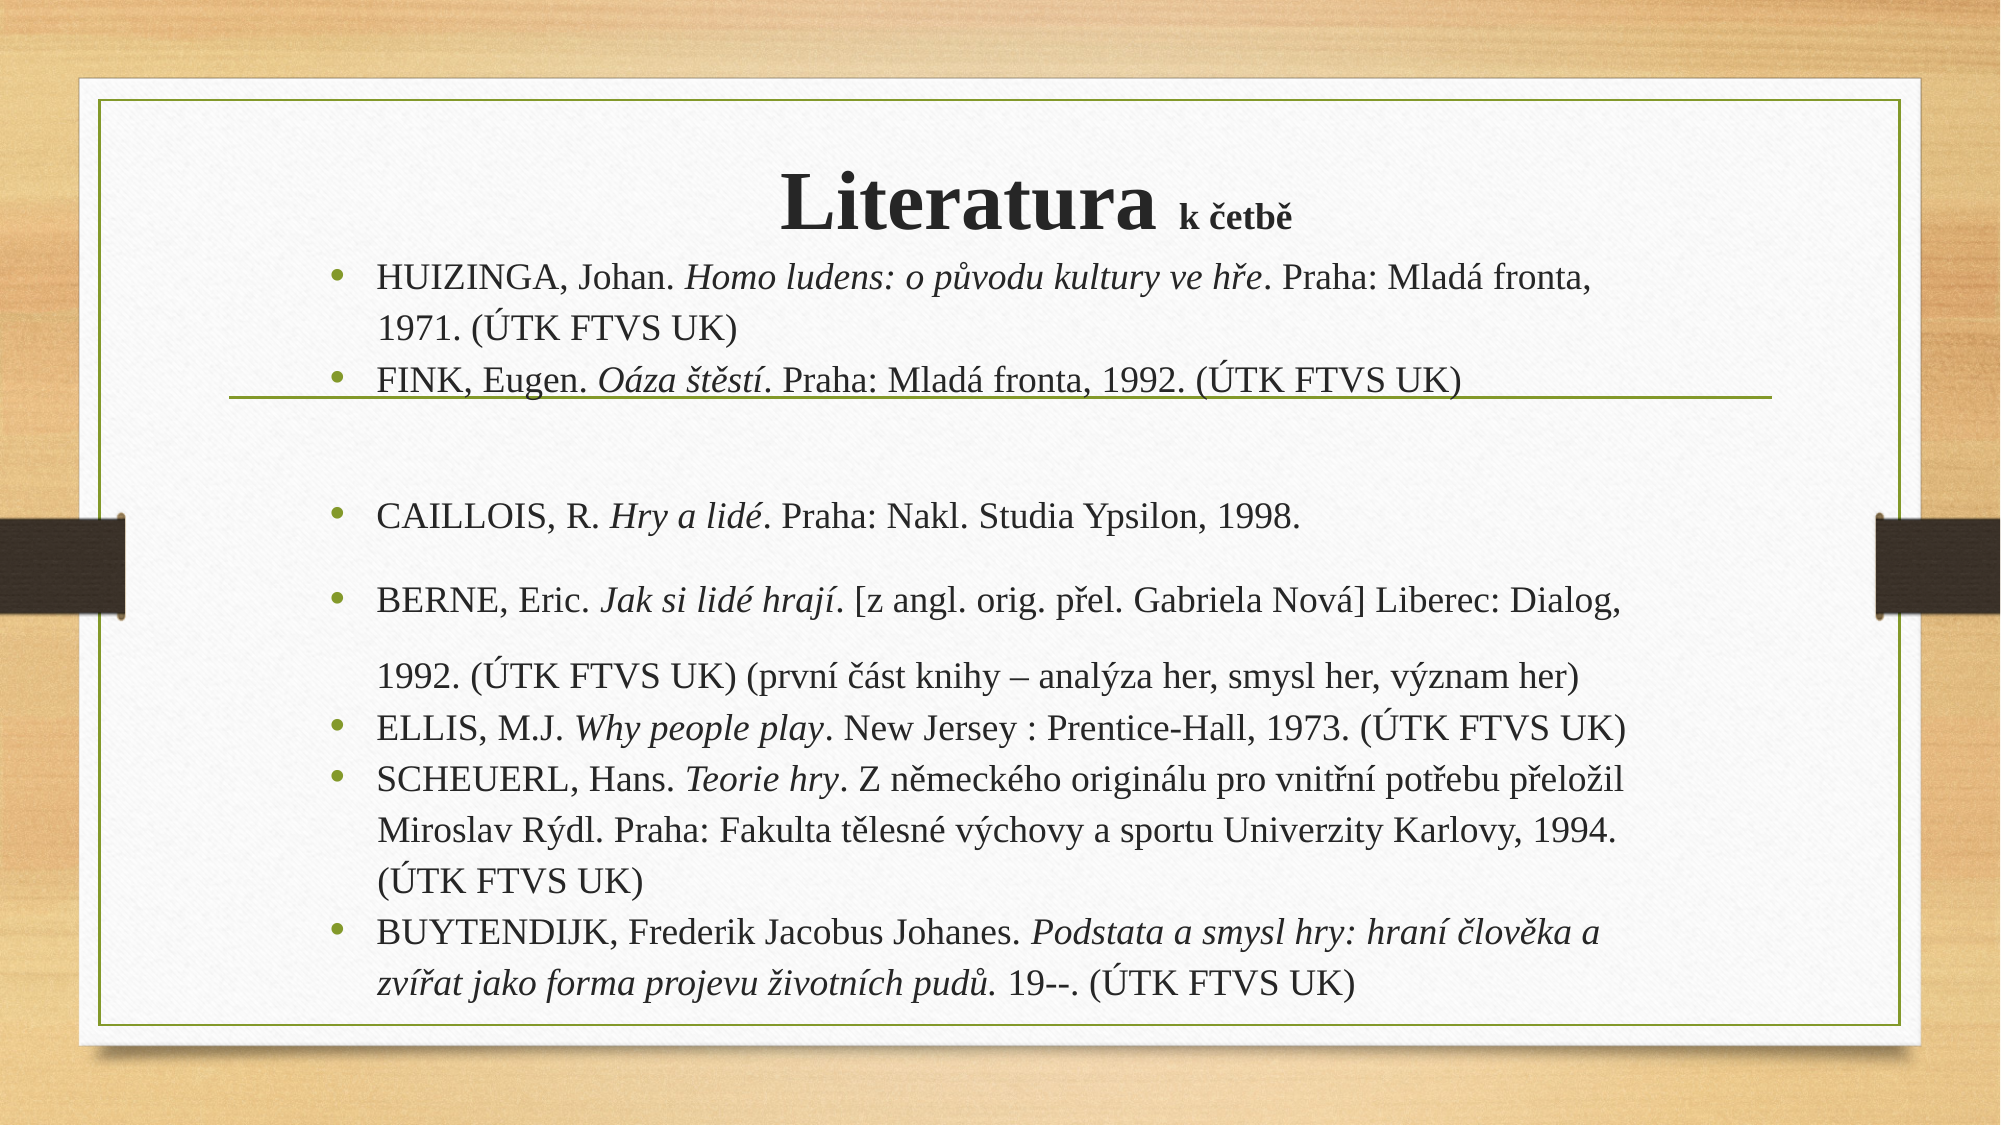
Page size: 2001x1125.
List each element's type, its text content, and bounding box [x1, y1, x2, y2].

picture [0, 0, 2001, 1125]
list Literatura k četbě HUIZINGA, Johan. Homo ludens: o původu kultury ve hře. Praha: Mladá fronta, 1971. (ÚTK FTVS UK) FINK, Eugen. Oáza štěstí. Praha: Mladá fronta, 1992. (ÚTK FTVS UK) CAILLOIS, R. Hry a lidé. Praha: Nakl. Studia Ypsilon, 1998. BERNE, Eric. Jak si lidé hrají. [z angl. orig. přel. Gabriela Nová] Liberec: Dialog, 1992. (ÚTK FTVS UK) (první část knihy – analýza her, smysl her, význam her) ELLIS, M.J. Why people play. New Jersey : Prentice-Hall, 1973. (ÚTK FTVS UK) SCHEUERL, Hans. Teorie hry. Z německého originálu pro vnitřní potřebu přeložil Miroslav Rýdl. Praha: Fakulta tělesné výchovy a sportu Univerzity Karlovy, 1994. (ÚTK FTVS UK) BUYTENDIJK, Frederik Jacobus Johanes. Podstata a smysl hry: hraní člověka a zvířat jako forma projevu životních pudů. 19--. (ÚTK FTVS UK) [314, 157, 1665, 1026]
